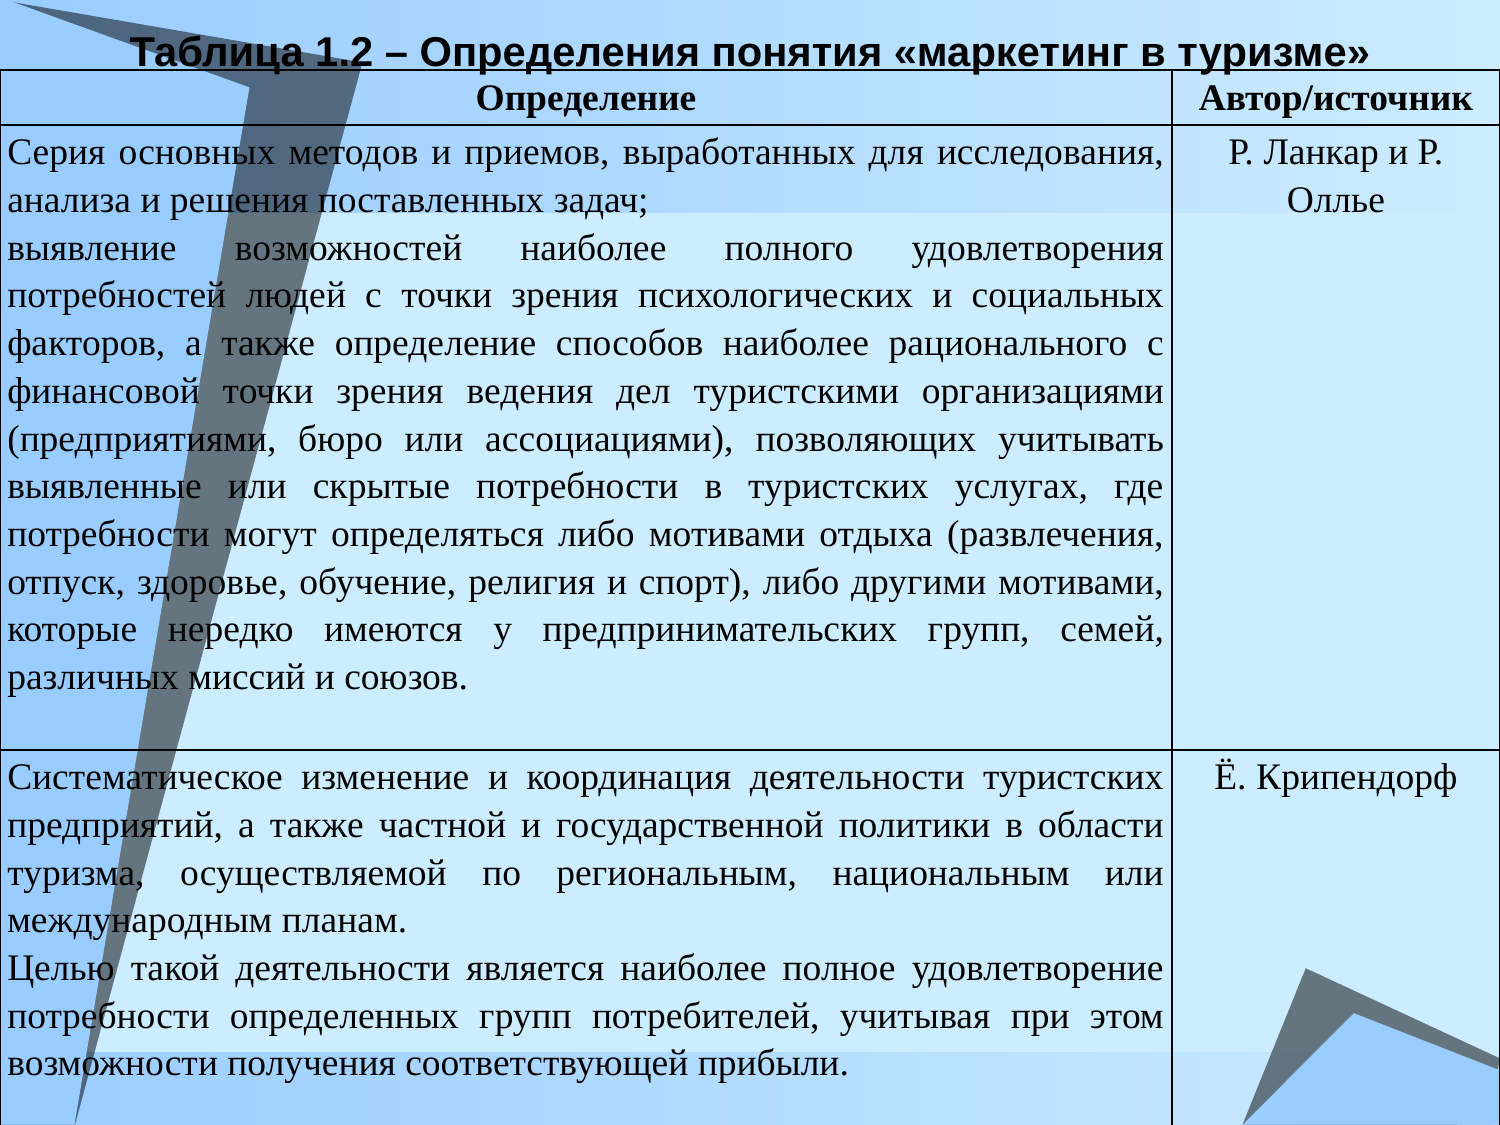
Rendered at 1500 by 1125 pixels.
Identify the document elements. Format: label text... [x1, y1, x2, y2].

table_header Определение [1, 71, 1171, 124]
title Таблица 1.2 – Определения понятия «маркетинг в туризме» [0, 0, 1500, 69]
table_cell Систематическое изменение и координация деятельности туристских предприятий, а также частной и государственной политики в области туризма, осуществляемой по региональным, национальным или международным планам. Целью такой деятельности является наиболее полное удовлетворение потребности определенных групп потребителей, учитывая при этом возможности получения соответствующей прибыли. [1, 751, 1171, 1125]
table_header Автор/источник [1173, 71, 1499, 124]
table_cell Серия основных методов и приемов, выработанных для исследования, анализа и решения поставленных задач; выявление возможностей наиболее полного удовлетворения потребностей людей с точки зрения психологических и социальных факторов, а также определение способов наиболее рационального с финансовой точки зрения ведения дел туристскими организациями (предприятиями, бюро или ассоциациями), позволяющих учитывать выявленные или скрытые потребности в туристских услугах, где потребности могут определяться либо мотивами отдыха (развлечения, отпуск, здоровье, обучение, религия и спорт), либо другими мотивами, которые нередко имеются у предпринимательских групп, семей, различных миссий и союзов. [1, 126, 1171, 749]
table_cell Ё. Крипендорф [1173, 751, 1499, 1125]
table_cell Р. Ланкар и Р. Оллье [1173, 126, 1499, 749]
